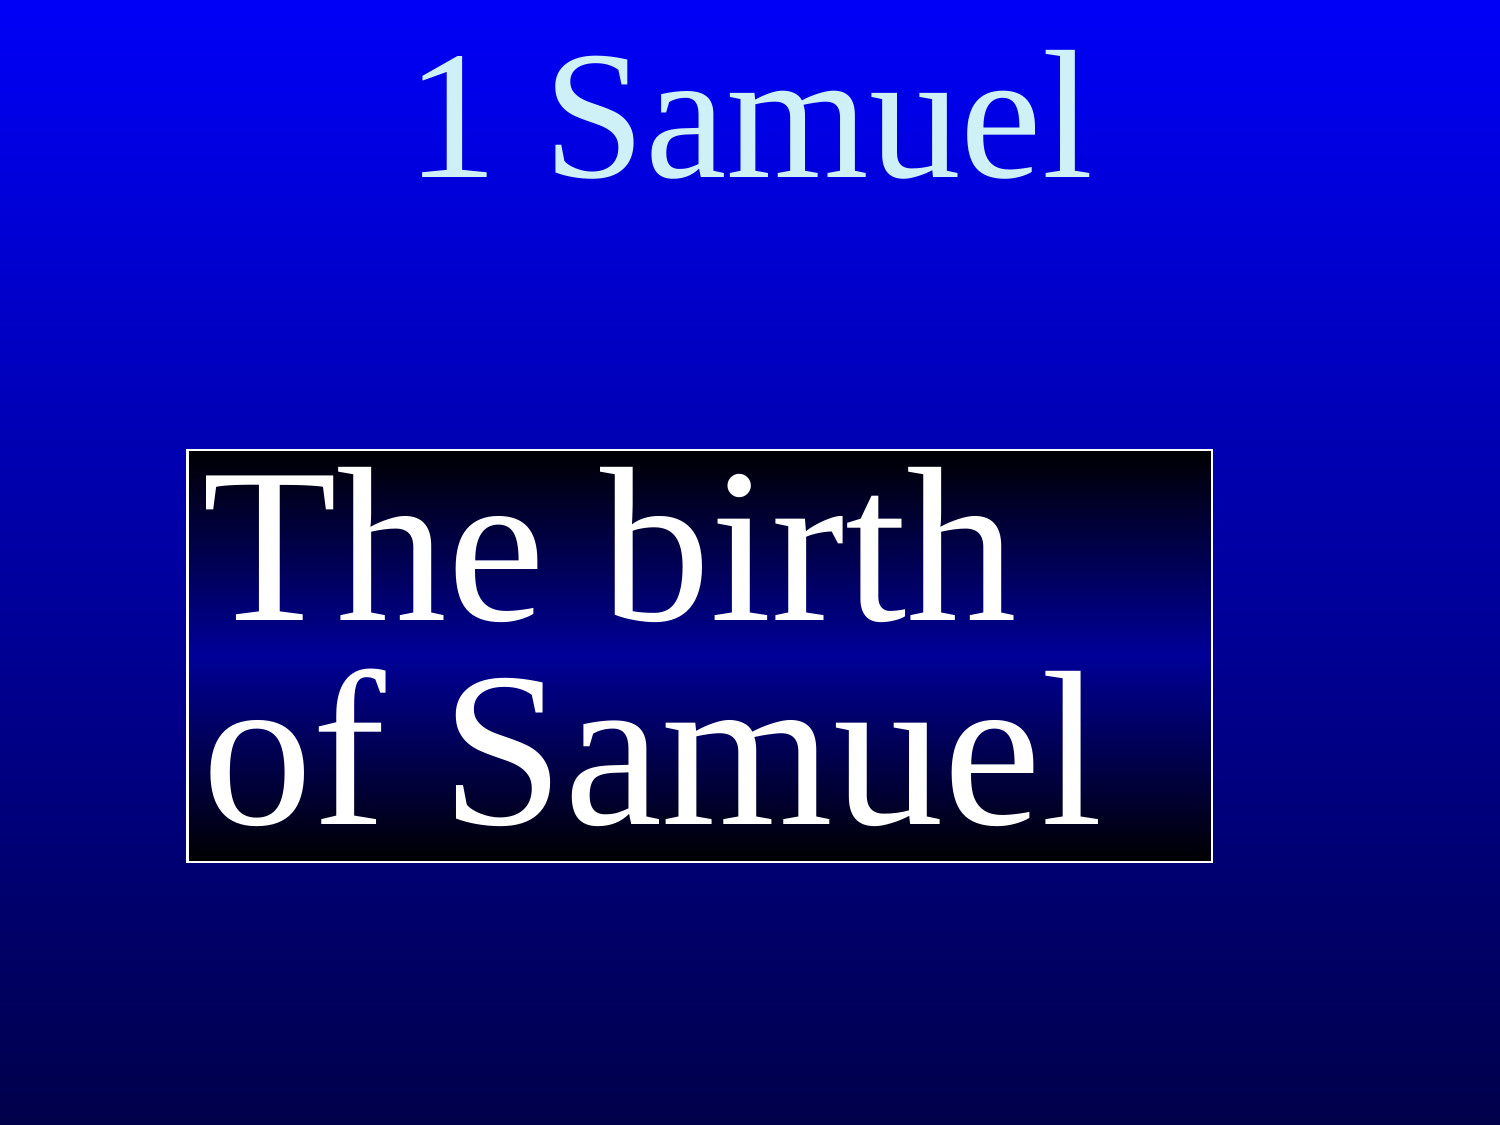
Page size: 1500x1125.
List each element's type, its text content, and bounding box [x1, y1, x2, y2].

list The birth of Samuel [187, 449, 1213, 863]
title 1 Samuel [0, 0, 1500, 251]
